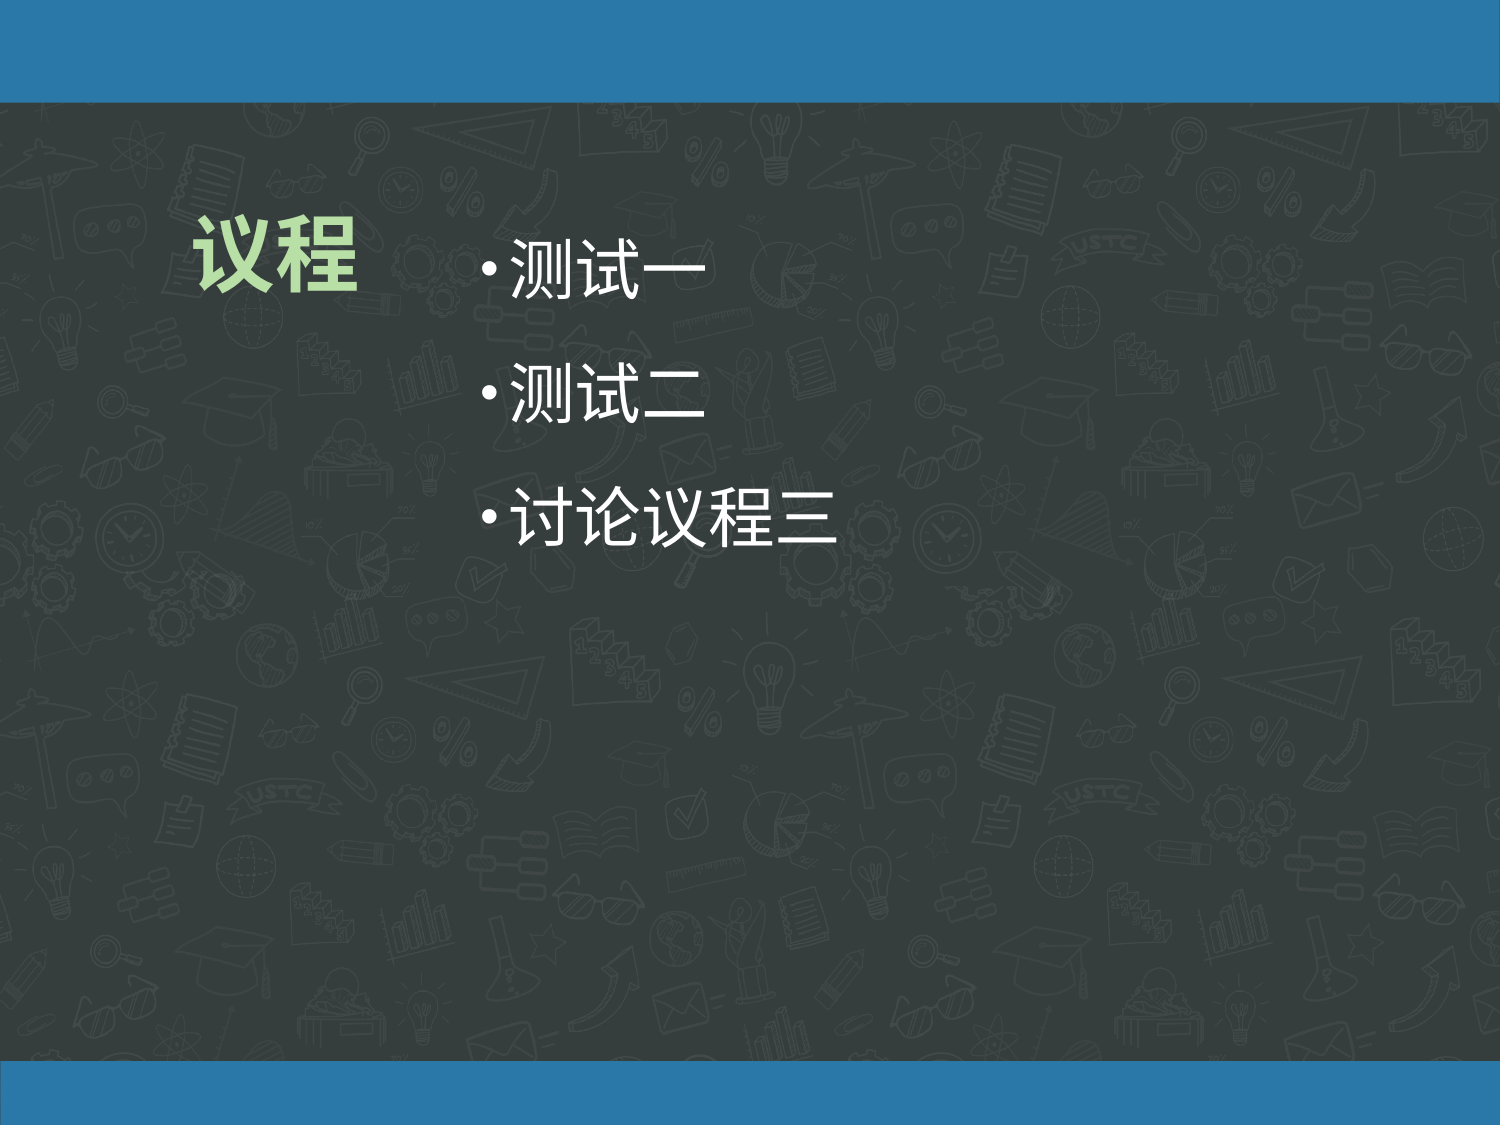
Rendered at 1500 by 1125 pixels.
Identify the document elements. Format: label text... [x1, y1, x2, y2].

list 测试一 测试二 讨论议程三 [459, 204, 1423, 977]
title 议程 [73, 204, 375, 977]
picture [0, 103, 1500, 1061]
